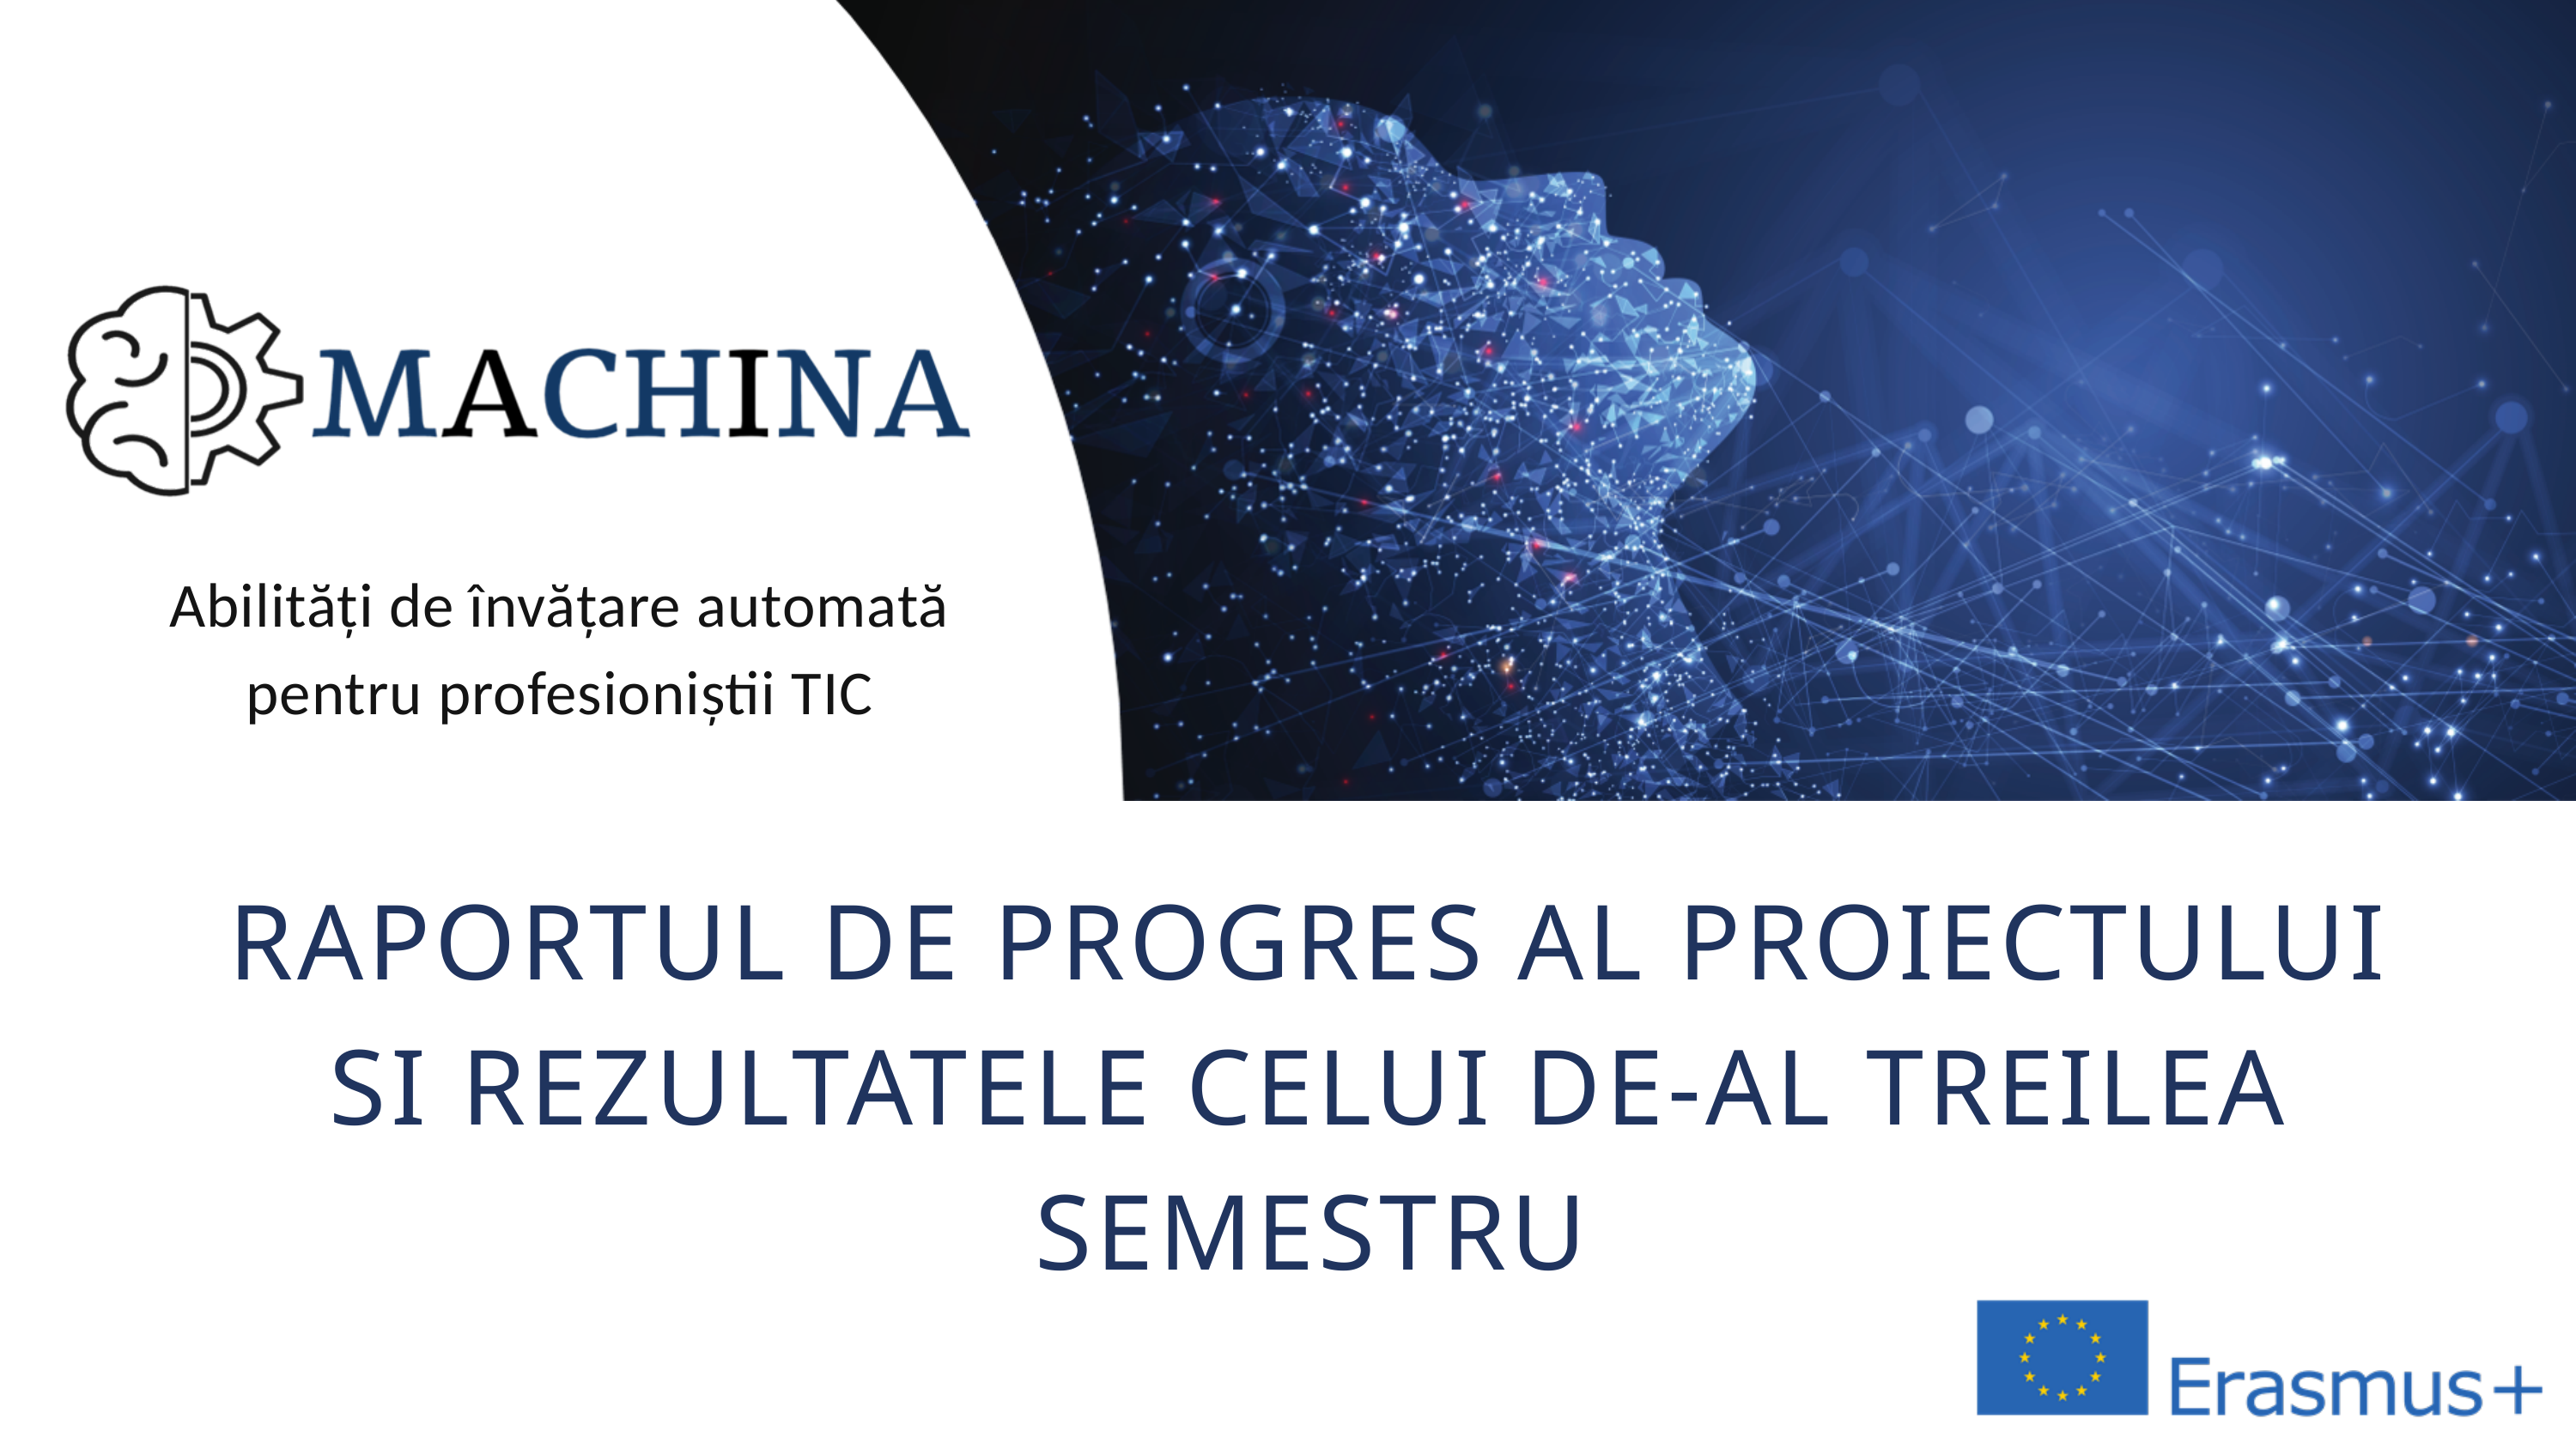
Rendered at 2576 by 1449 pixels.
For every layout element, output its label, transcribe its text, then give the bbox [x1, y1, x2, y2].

text_box Abilități de învățare automată pentru profesioniștii TIC [78, 560, 829, 727]
picture [1944, 1267, 2576, 1449]
picture [0, 0, 2576, 802]
text_box RAPORTUL DE PROGRES AL PROIECTULUI SI REZULTATELE CELUI DE-AL TREILEA SEMESTRU [204, 855, 2419, 1292]
